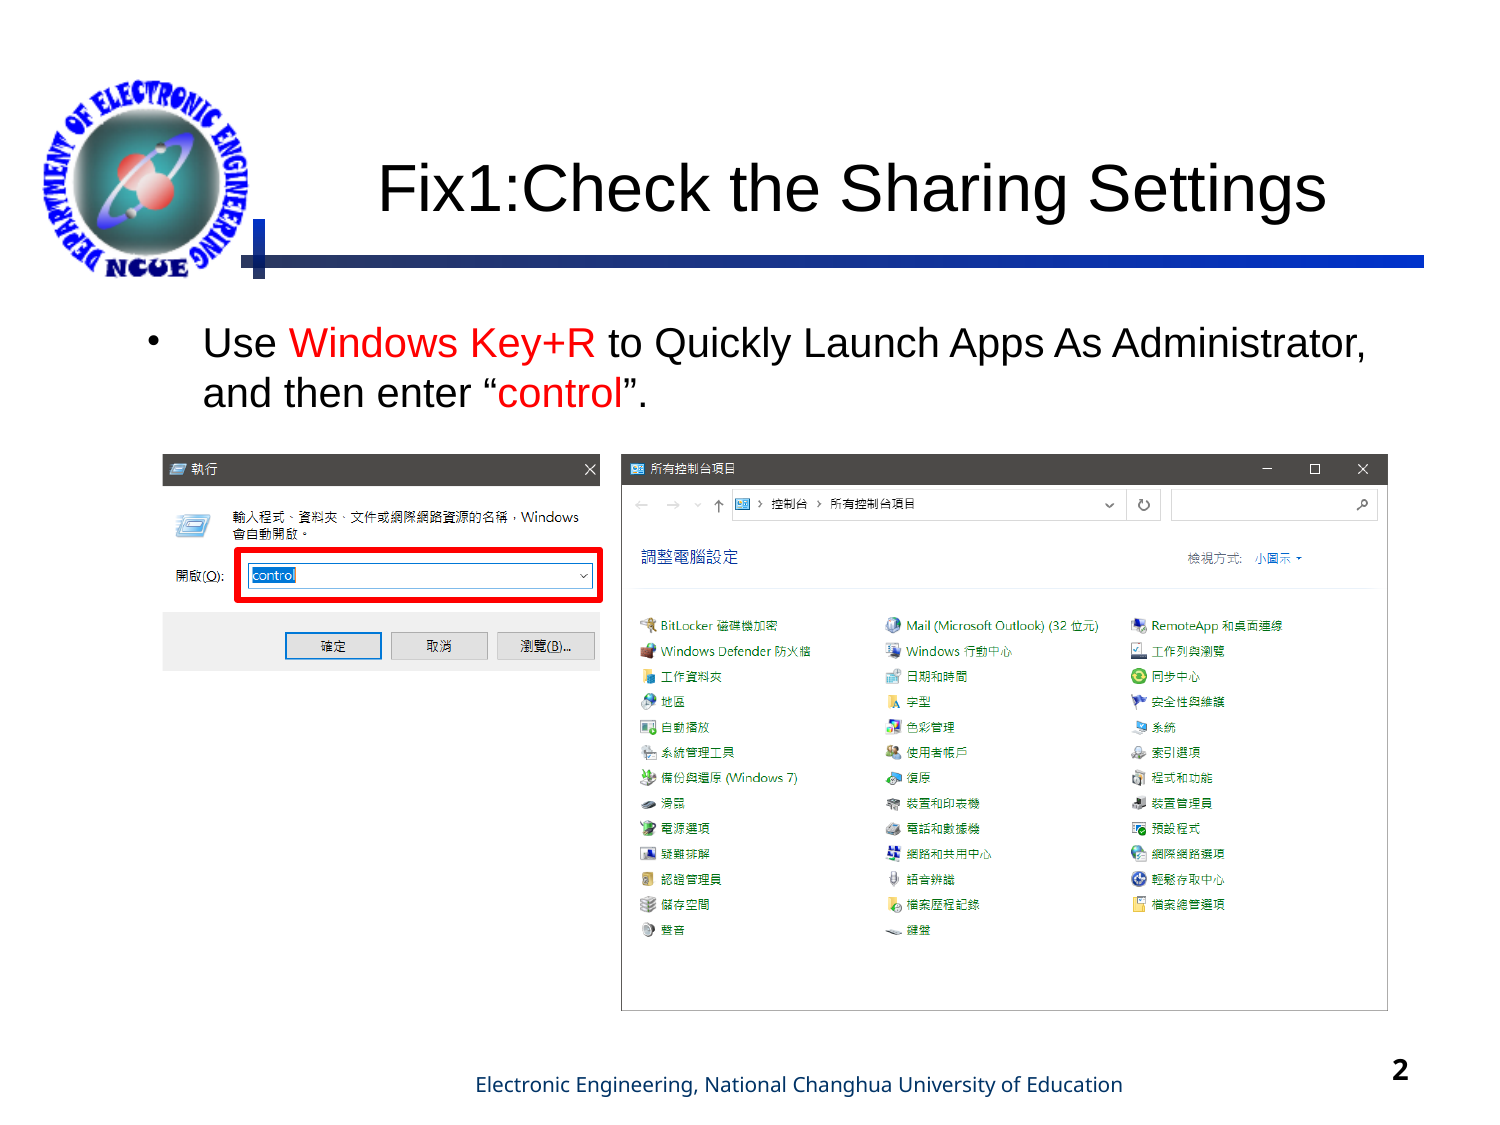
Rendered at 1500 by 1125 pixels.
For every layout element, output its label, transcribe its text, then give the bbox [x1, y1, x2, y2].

picture [162, 454, 601, 671]
picture [620, 453, 1389, 1012]
list Use Windows Key+R to Quickly Launch Apps As Administrator, and then enter “control”. [131, 307, 1462, 1052]
slide_number 2 [1074, 1052, 1424, 1099]
title Fix1:Check the Sharing Settings [62, 87, 1462, 283]
picture [41, 78, 251, 291]
footer Electronic Engineering, National Changhua University of Education [206, 1052, 1387, 1121]
